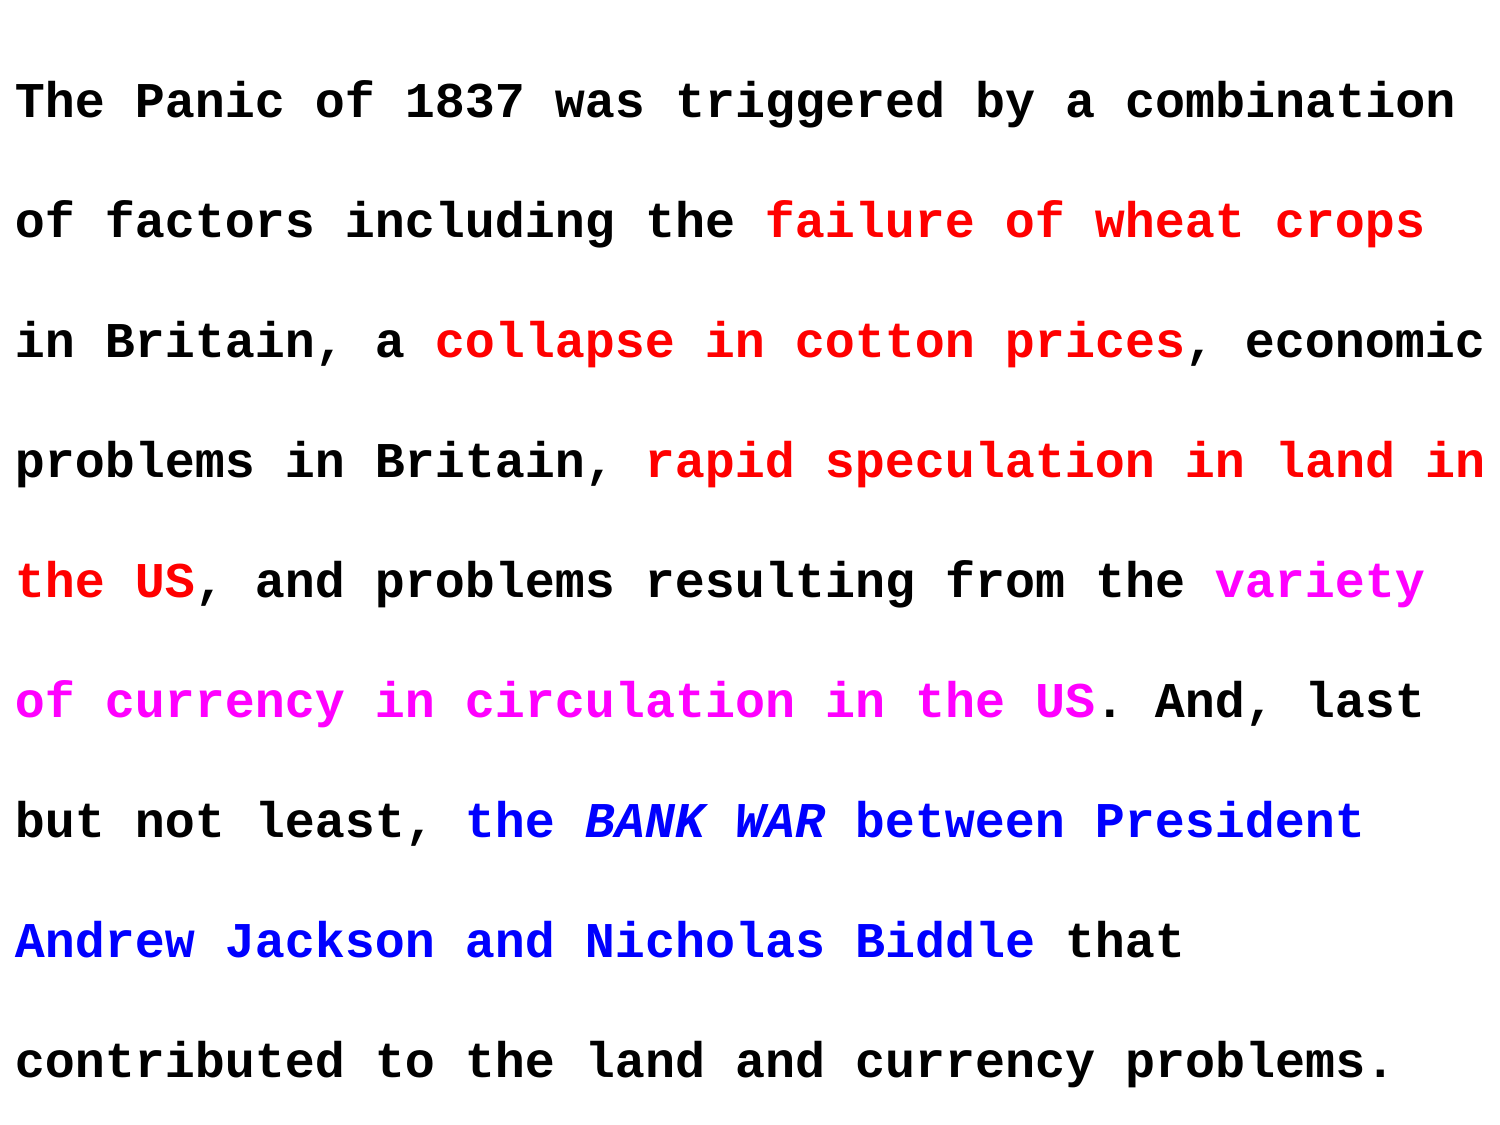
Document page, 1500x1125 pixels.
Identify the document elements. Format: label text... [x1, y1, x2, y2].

text_box The Panic of 1837 was triggered by a combination of factors including the failure of wheat crops in Britain, a collapse in cotton prices, economic problems in Britain, rapid speculation in land in the US, and problems resulting from the variety of currency in circulation in the US. And, last but not least, the BANK WAR between President Andrew Jackson and Nicholas Biddle that contributed to the land and currency problems. [0, 0, 1500, 1095]
